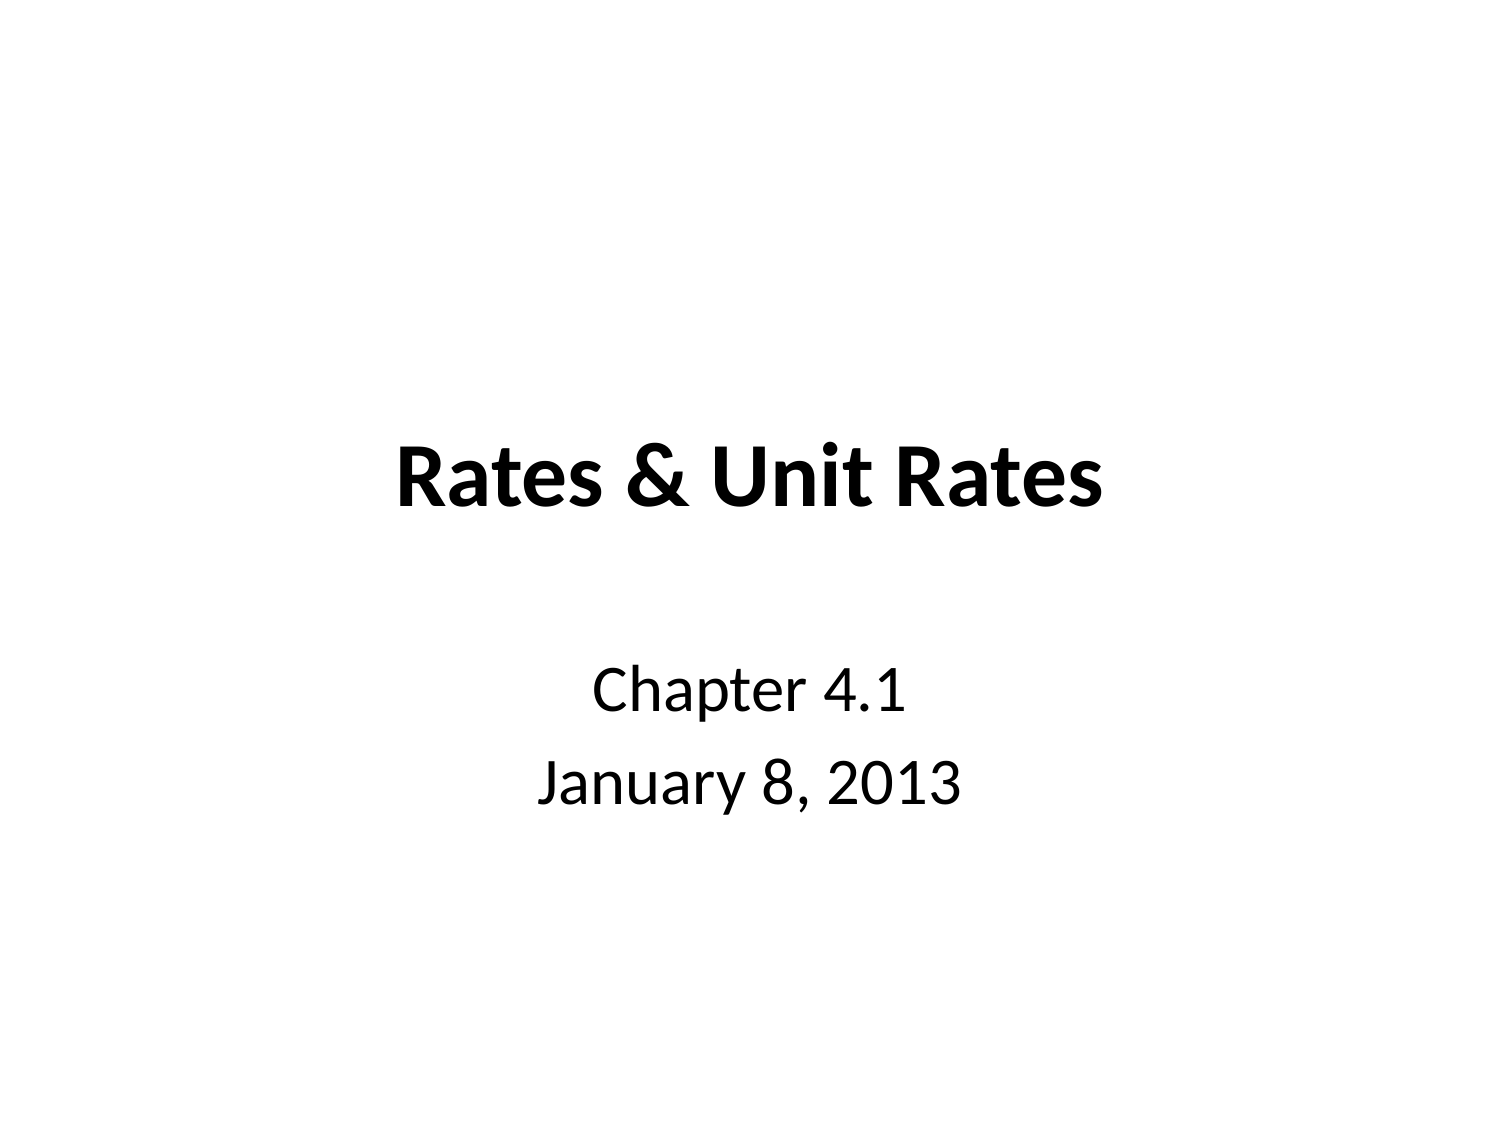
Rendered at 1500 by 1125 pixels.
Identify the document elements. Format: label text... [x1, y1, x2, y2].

title Rates & Unit Rates [112, 349, 1388, 591]
subtitle Chapter 4.1 January 8, 2013 [225, 637, 1275, 925]
